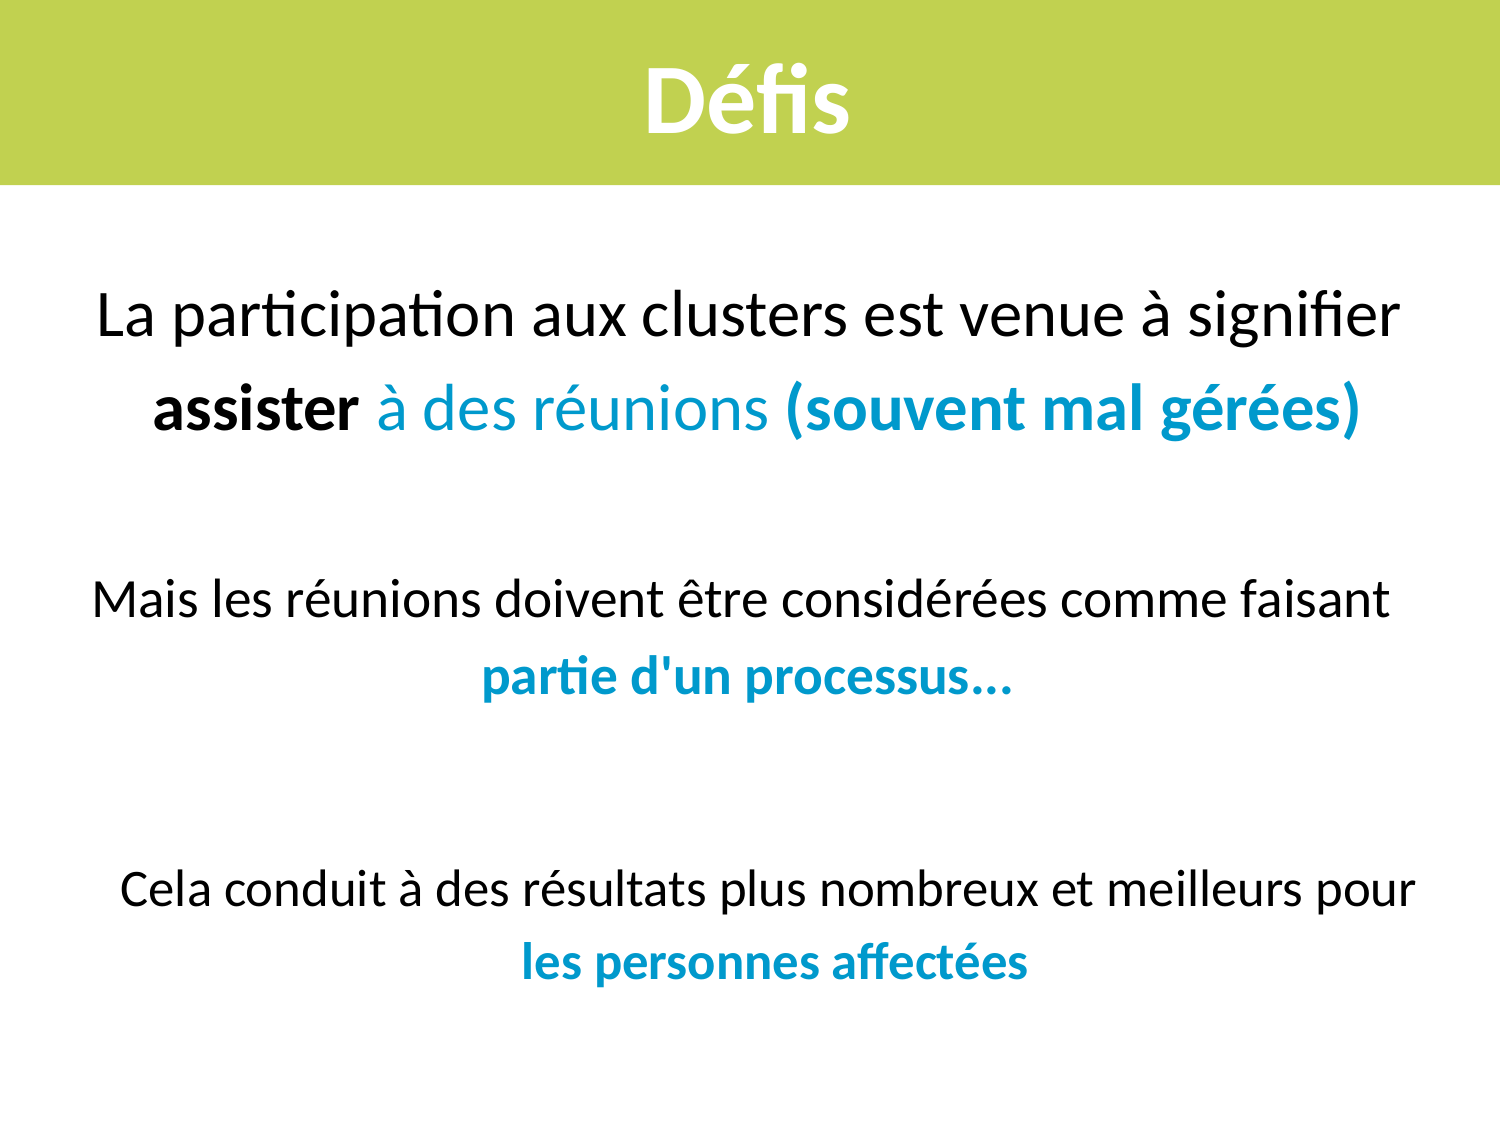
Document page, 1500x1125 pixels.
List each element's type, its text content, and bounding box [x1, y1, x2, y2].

list La participation aux clusters est venue à signifier assister à des réunions (souvent mal gérées) [75, 262, 1425, 457]
title Défis [72, 0, 1423, 188]
text_box Cela conduit à des résultats plus nombreux et meilleurs pour les personnes affectées [100, 845, 1451, 1040]
text_box Mais les réunions doivent être considérées comme faisant partie d'un processus... [72, 554, 1423, 748]
